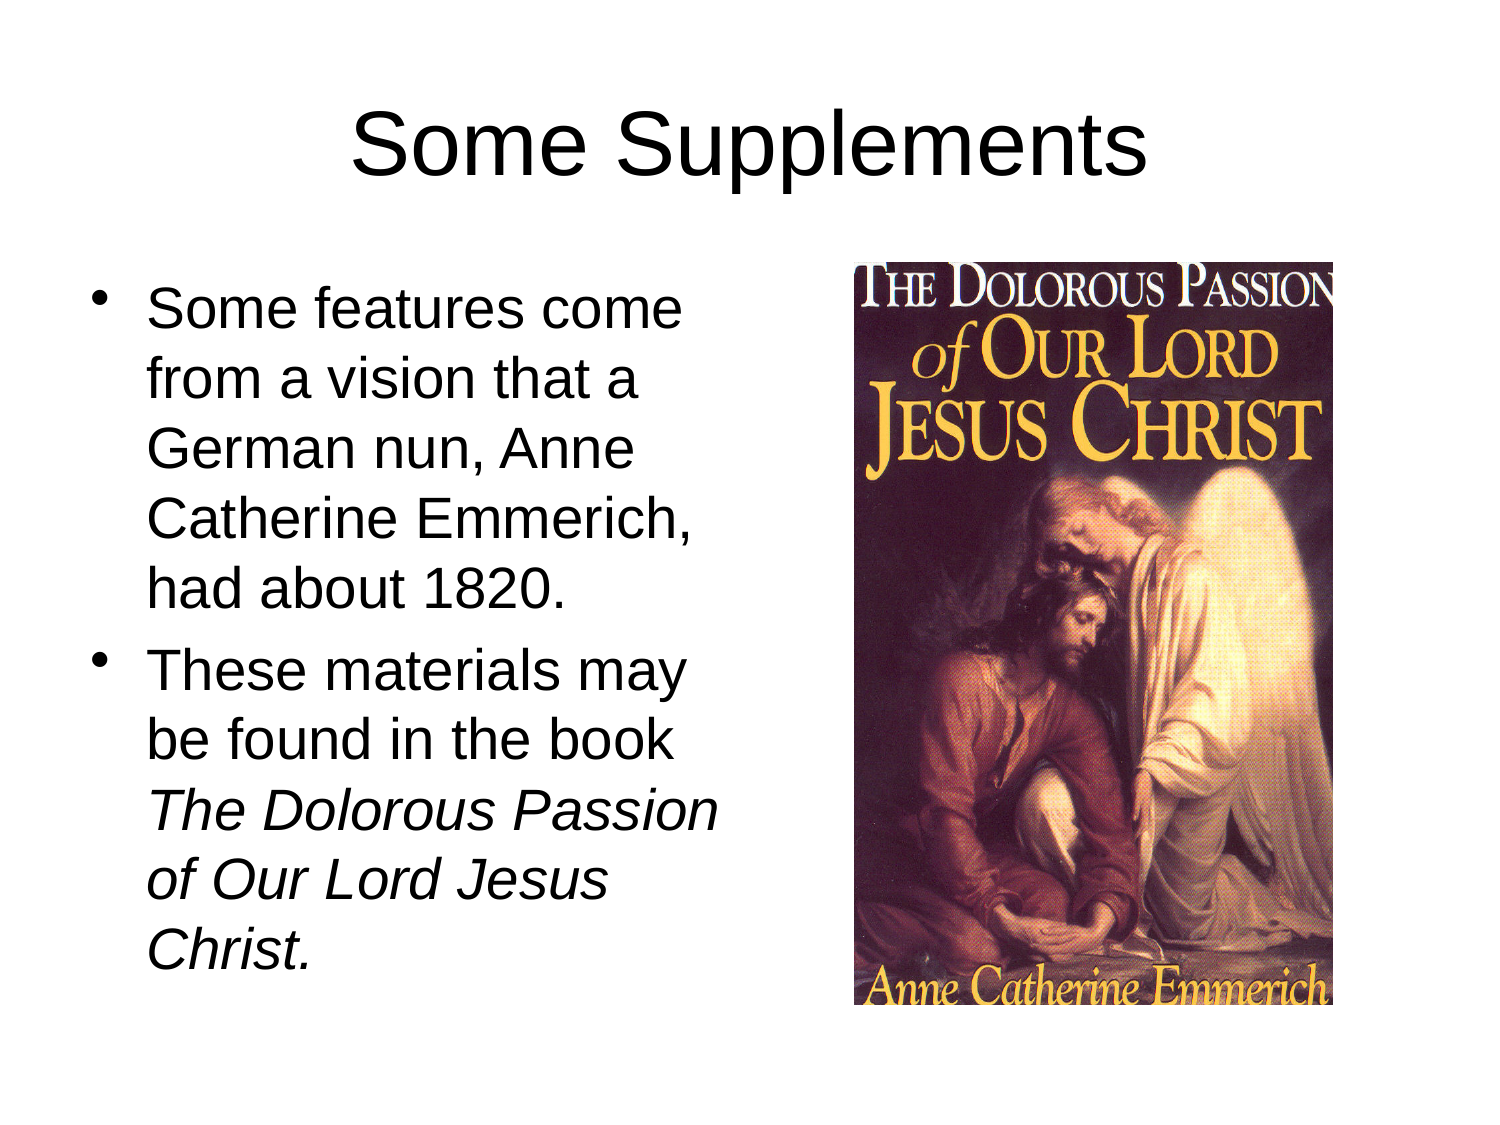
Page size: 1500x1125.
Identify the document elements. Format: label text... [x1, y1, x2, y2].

list Some features come from a vision that a German nun, Anne Catherine Emmerich, had about 1820. These materials may be found in the book The Dolorous Passion of Our Lord Jesus Christ. [75, 262, 738, 1005]
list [853, 262, 1334, 1006]
title Some Supplements [75, 45, 1425, 233]
